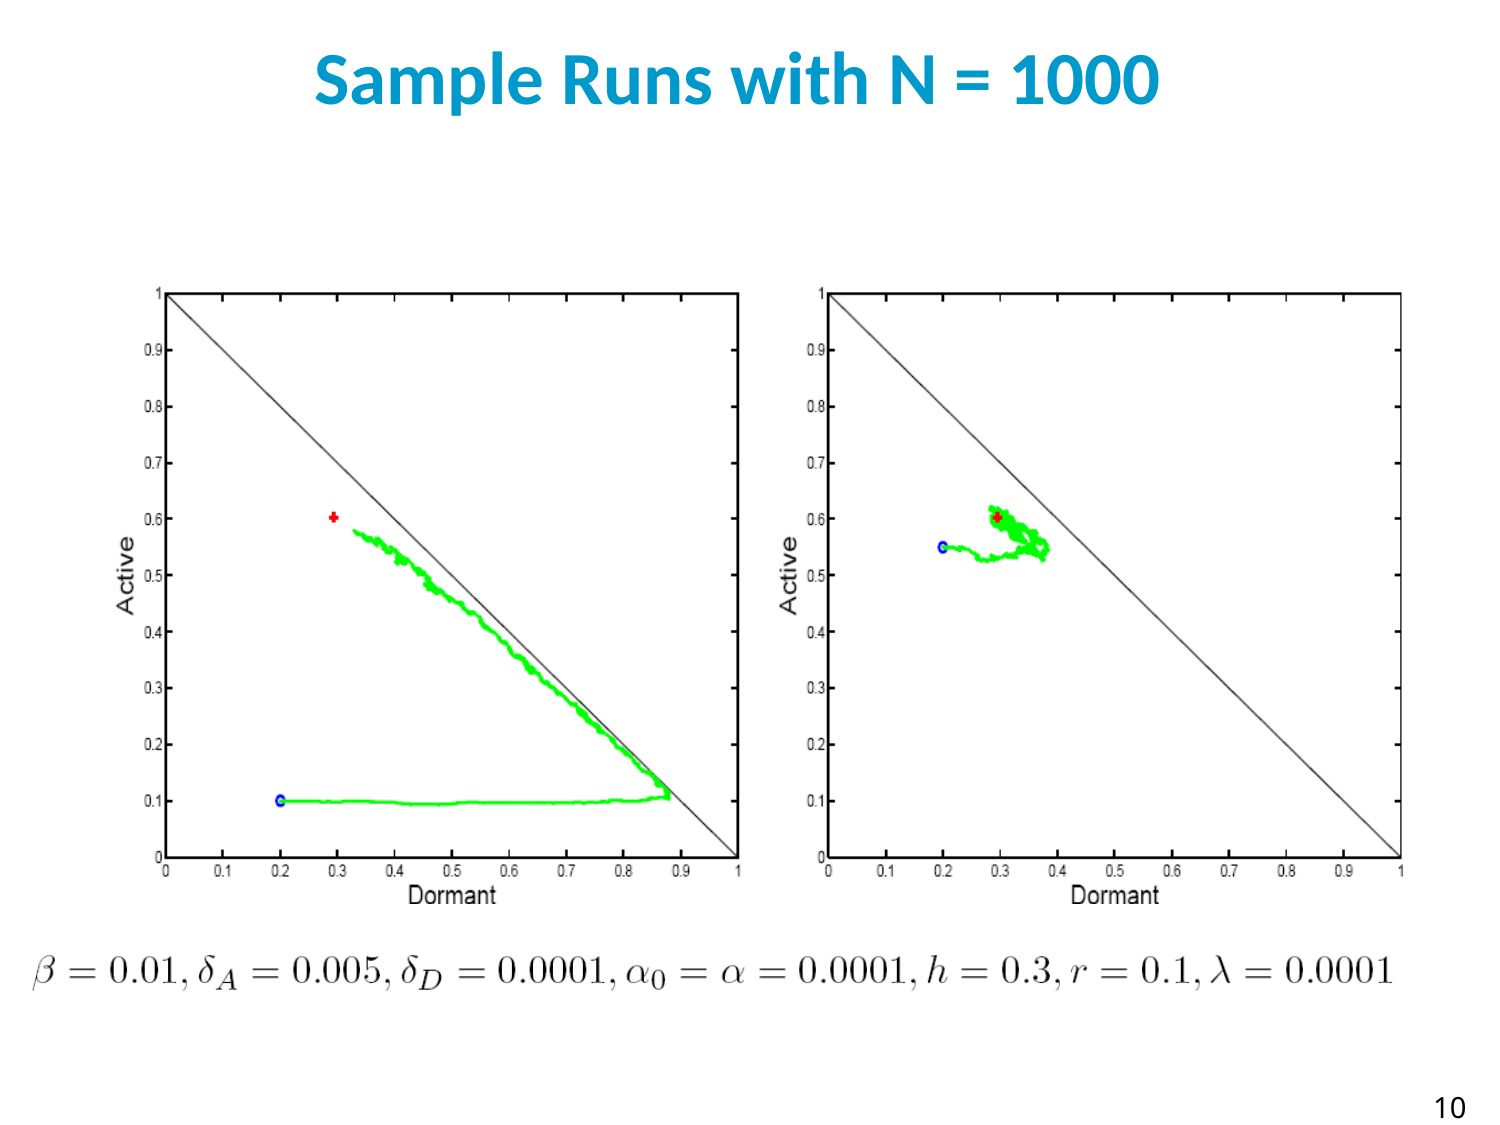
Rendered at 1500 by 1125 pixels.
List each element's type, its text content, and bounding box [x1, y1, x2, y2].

picture [112, 279, 1425, 904]
picture [25, 942, 1394, 1002]
title Sample Runs with N = 1000 [17, 0, 1460, 150]
footer 10 [1399, 1082, 1500, 1125]
